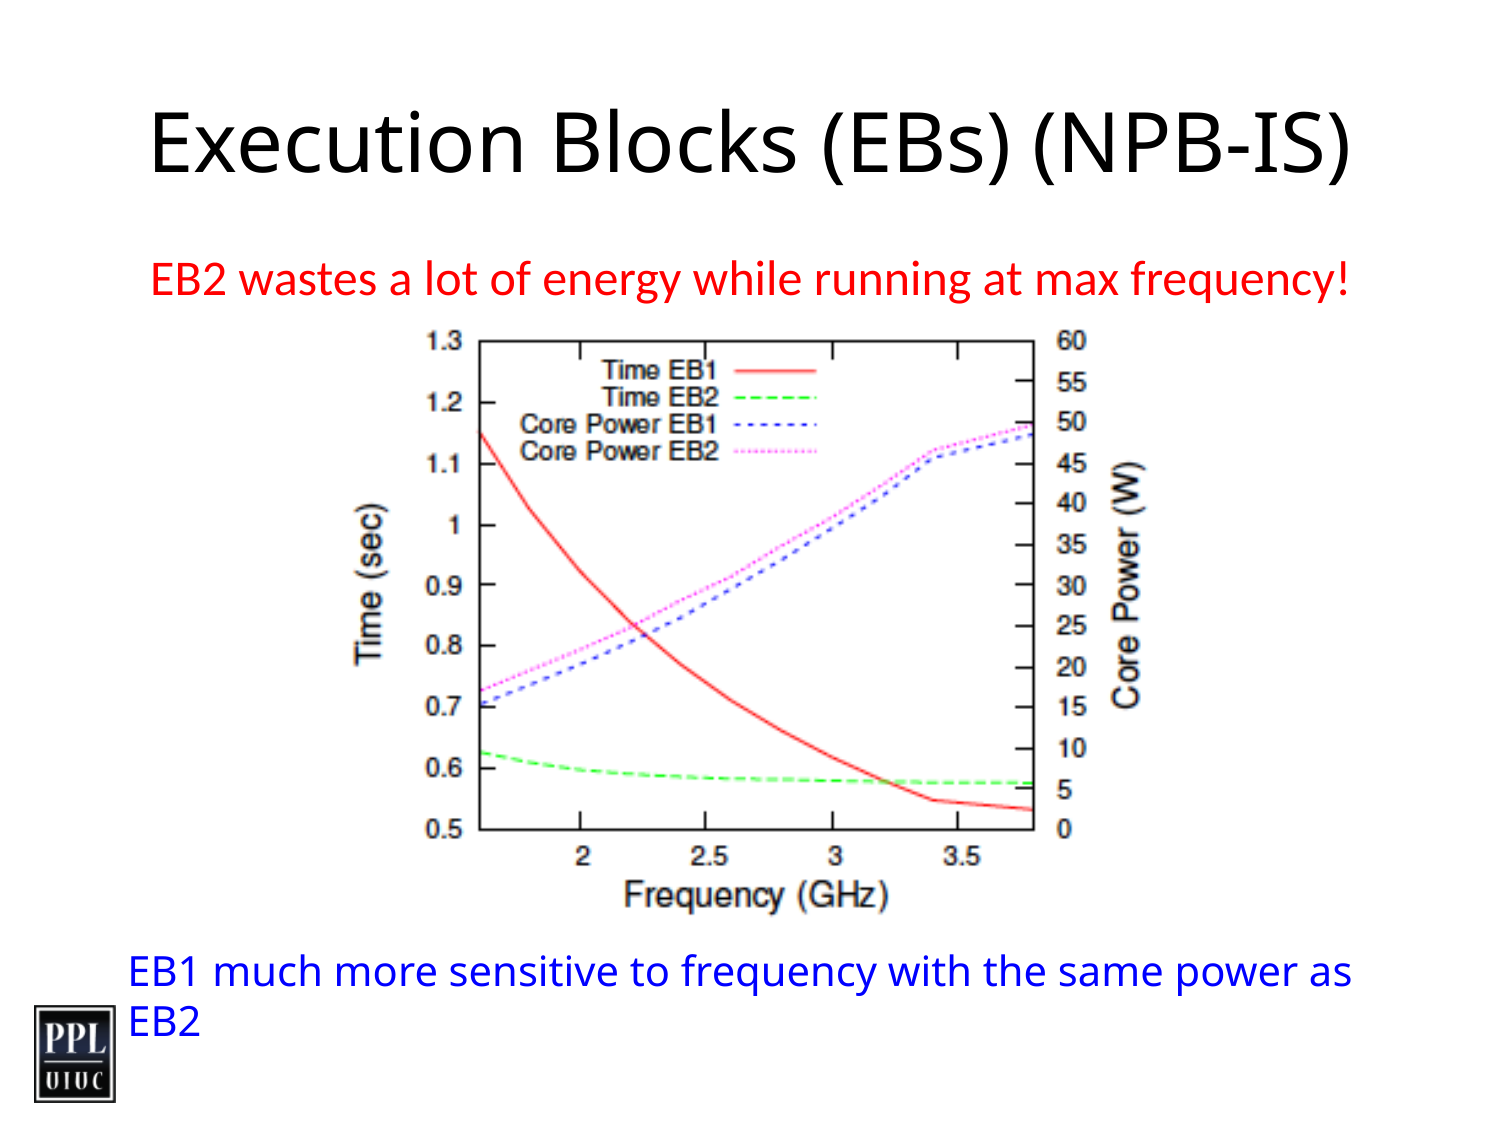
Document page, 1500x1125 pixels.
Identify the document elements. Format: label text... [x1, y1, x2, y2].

picture [34, 1005, 116, 1103]
text_box EB1 much more sensitive to frequency with the same power as EB2 [112, 937, 1400, 1053]
title Execution Blocks (EBs) (NPB-IS) [75, 45, 1425, 233]
text_box EB2 wastes a lot of energy while running at max frequency! [135, 237, 1398, 313]
picture [337, 299, 1163, 925]
